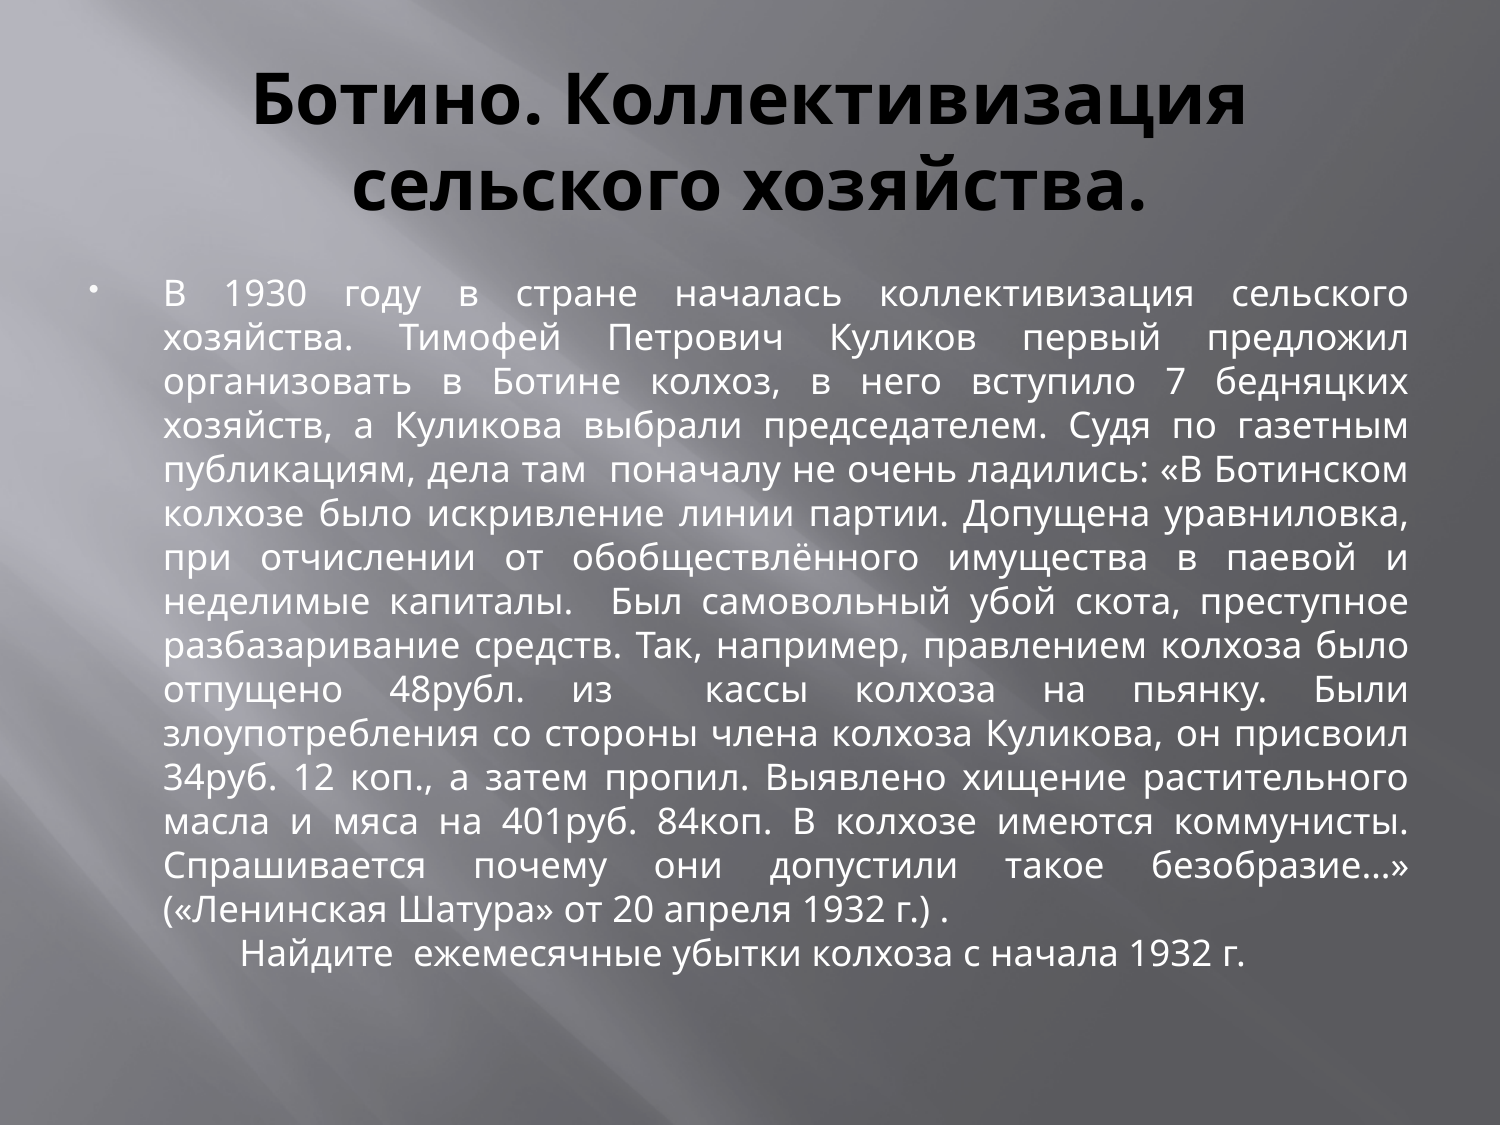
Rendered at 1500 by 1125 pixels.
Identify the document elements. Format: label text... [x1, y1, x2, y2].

title Ботино. Коллективизация сельского хозяйства. [75, 45, 1425, 233]
list В 1930 году в стране началась коллективизация сельского хозяйства. Тимофей Петрович Куликов первый предложил организовать в Ботине колхоз, в него вступило 7 бедняцких хозяйств, а Куликова выбрали председателем. Судя по газетным публикациям, дела там поначалу не очень ладились: «В Ботинском колхозе было искривление линии партии. Допущена уравниловка, при отчислении от обобществлённого имущества в паевой и неделимые капиталы. Был самовольный убой скота, преступное разбазаривание средств. Так, например, правлением колхоза было отпущено 48рубл. из кассы колхоза на пьянку. Были злоупотребления со стороны члена колхоза Куликова, он присвоил 34руб. 12 коп., а затем пропил. Выявлено хищение растительного масла и мяса на 401руб. 84коп. В колхозе имеются коммунисты. Спрашивается почему они допустили такое безобразие…» («Ленинская Шатура» от 20 апреля 1932 г.) . Найдите ежемесячные убытки колхоза с начала 1932 г. [75, 262, 1425, 1035]
